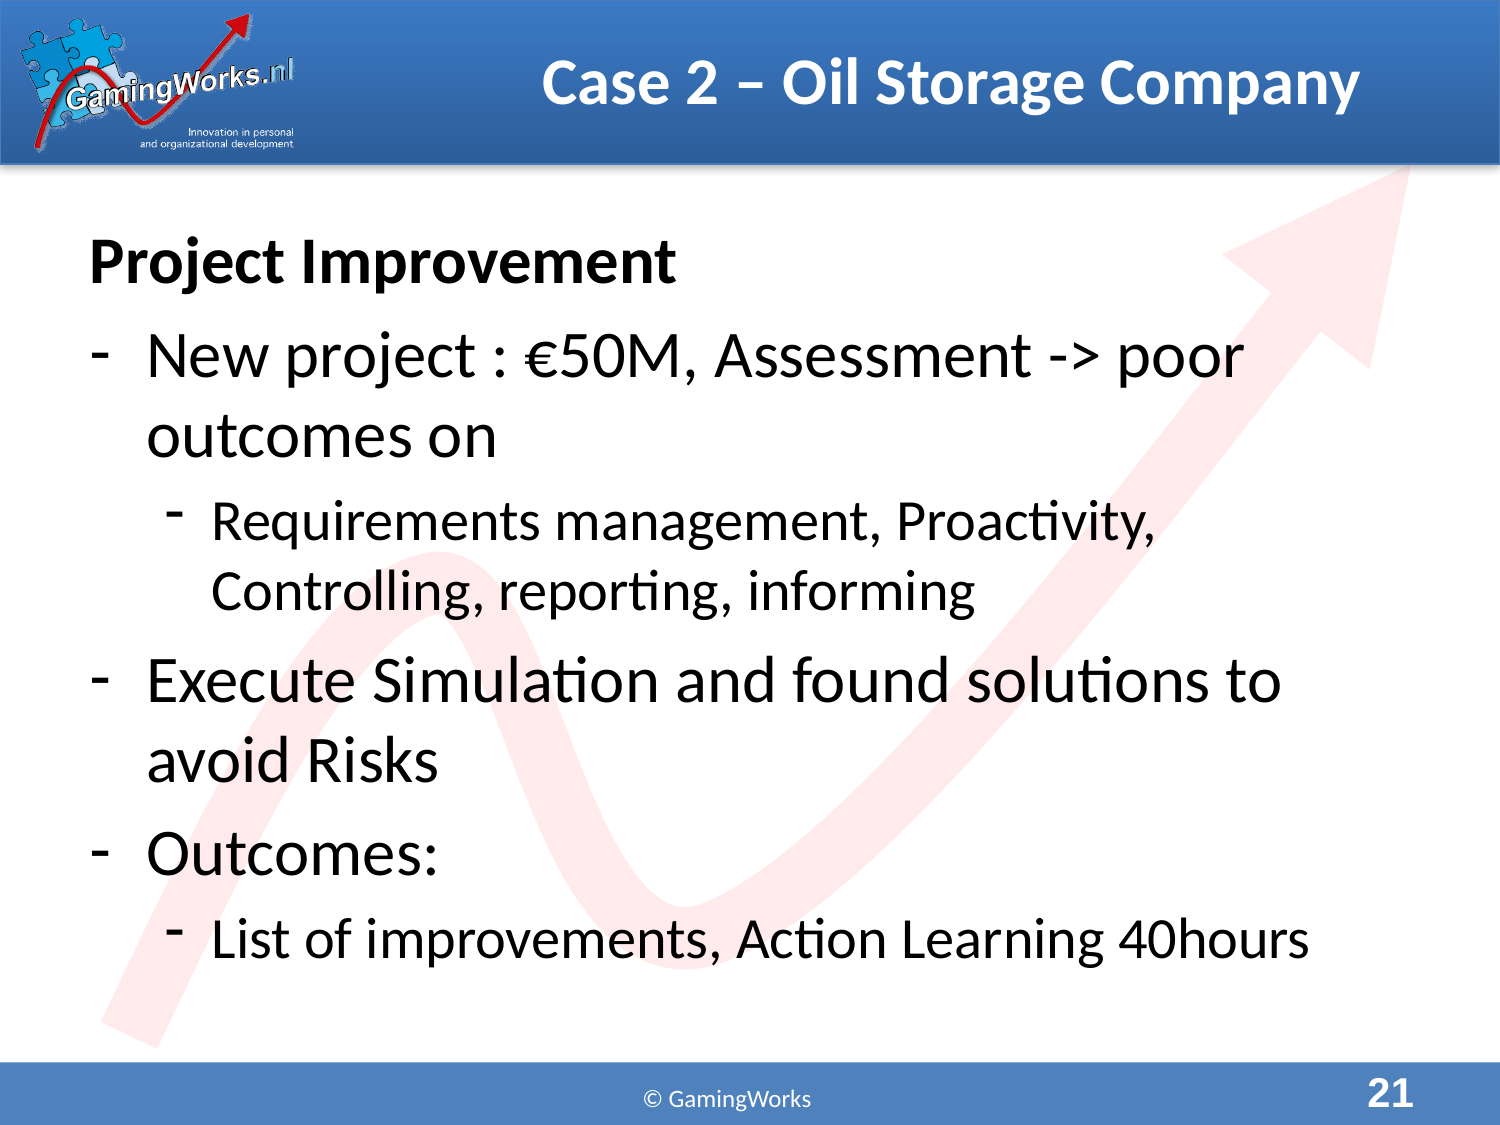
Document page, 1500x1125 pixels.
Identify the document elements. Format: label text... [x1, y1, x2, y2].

list Project Improvement New project : €50M, Assessment -> poor outcomes on Requirements management, Proactivity, Controlling, reporting, informing Execute Simulation and found solutions to avoid Risks Outcomes: List of improvements, Action Learning 40hours [75, 209, 1447, 953]
slide_number 21 [1352, 1057, 1470, 1118]
picture [0, 0, 388, 275]
title Case 2 – Oil Storage Company [336, 30, 1376, 153]
